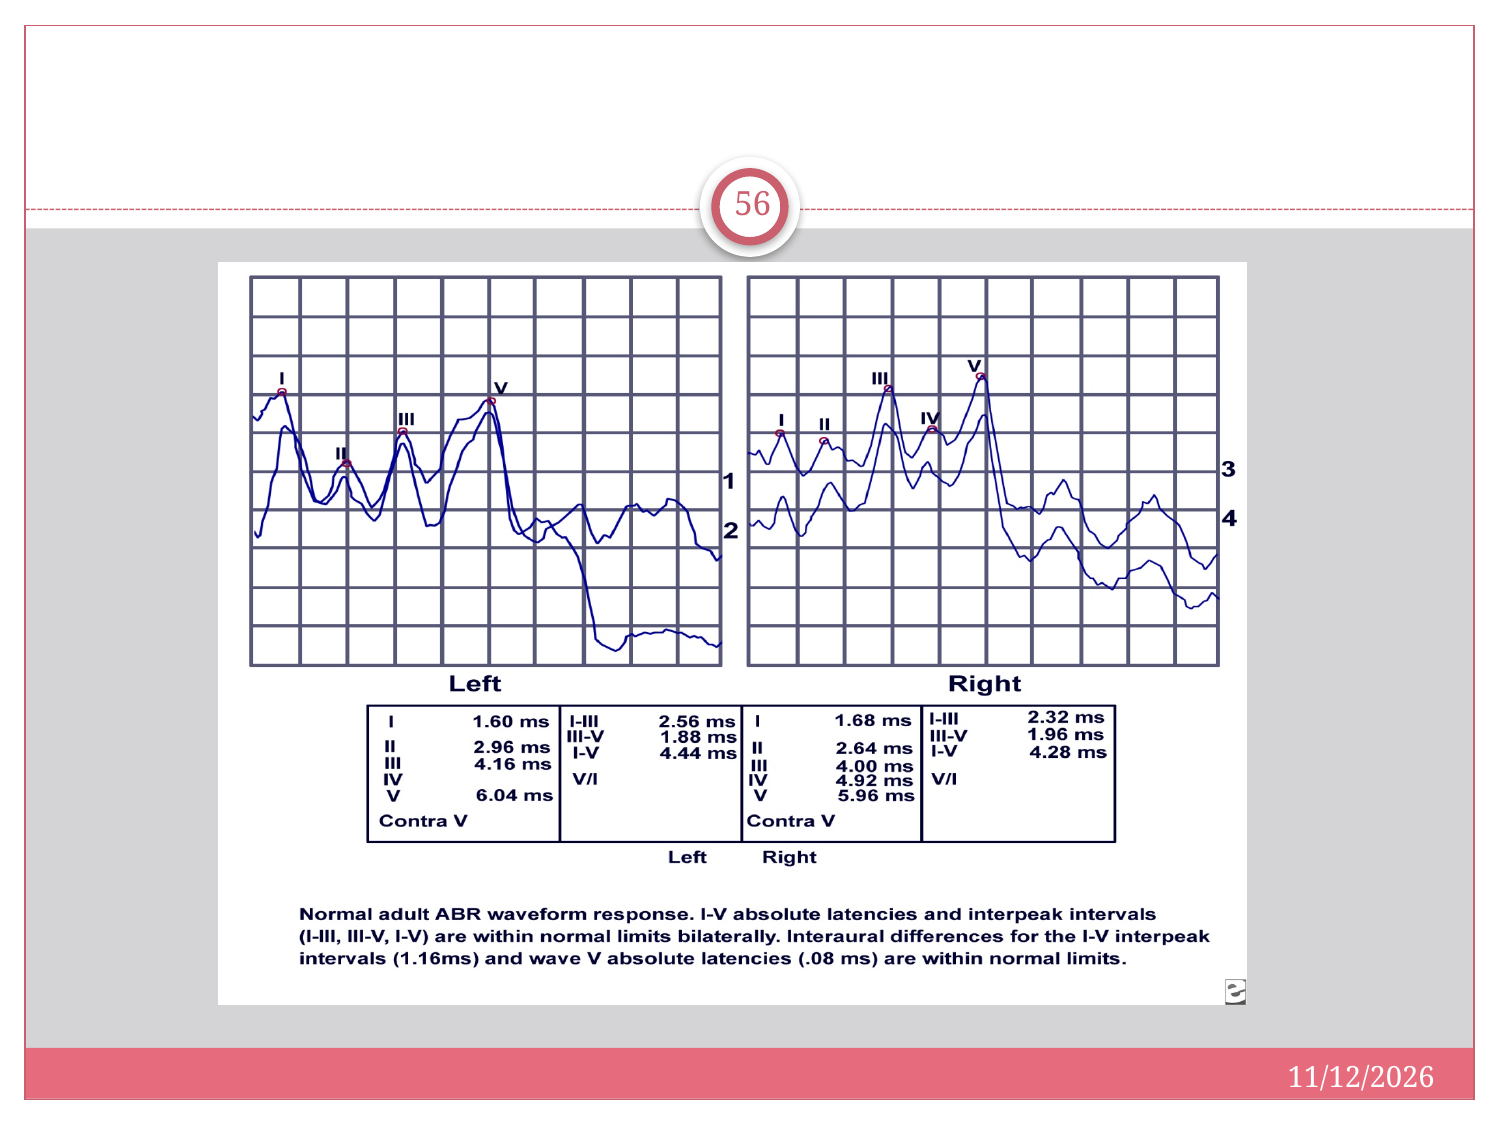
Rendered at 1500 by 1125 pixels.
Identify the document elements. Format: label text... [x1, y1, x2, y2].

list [218, 262, 1247, 1006]
slide_number 56 [715, 168, 791, 241]
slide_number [950, 1050, 1450, 1111]
